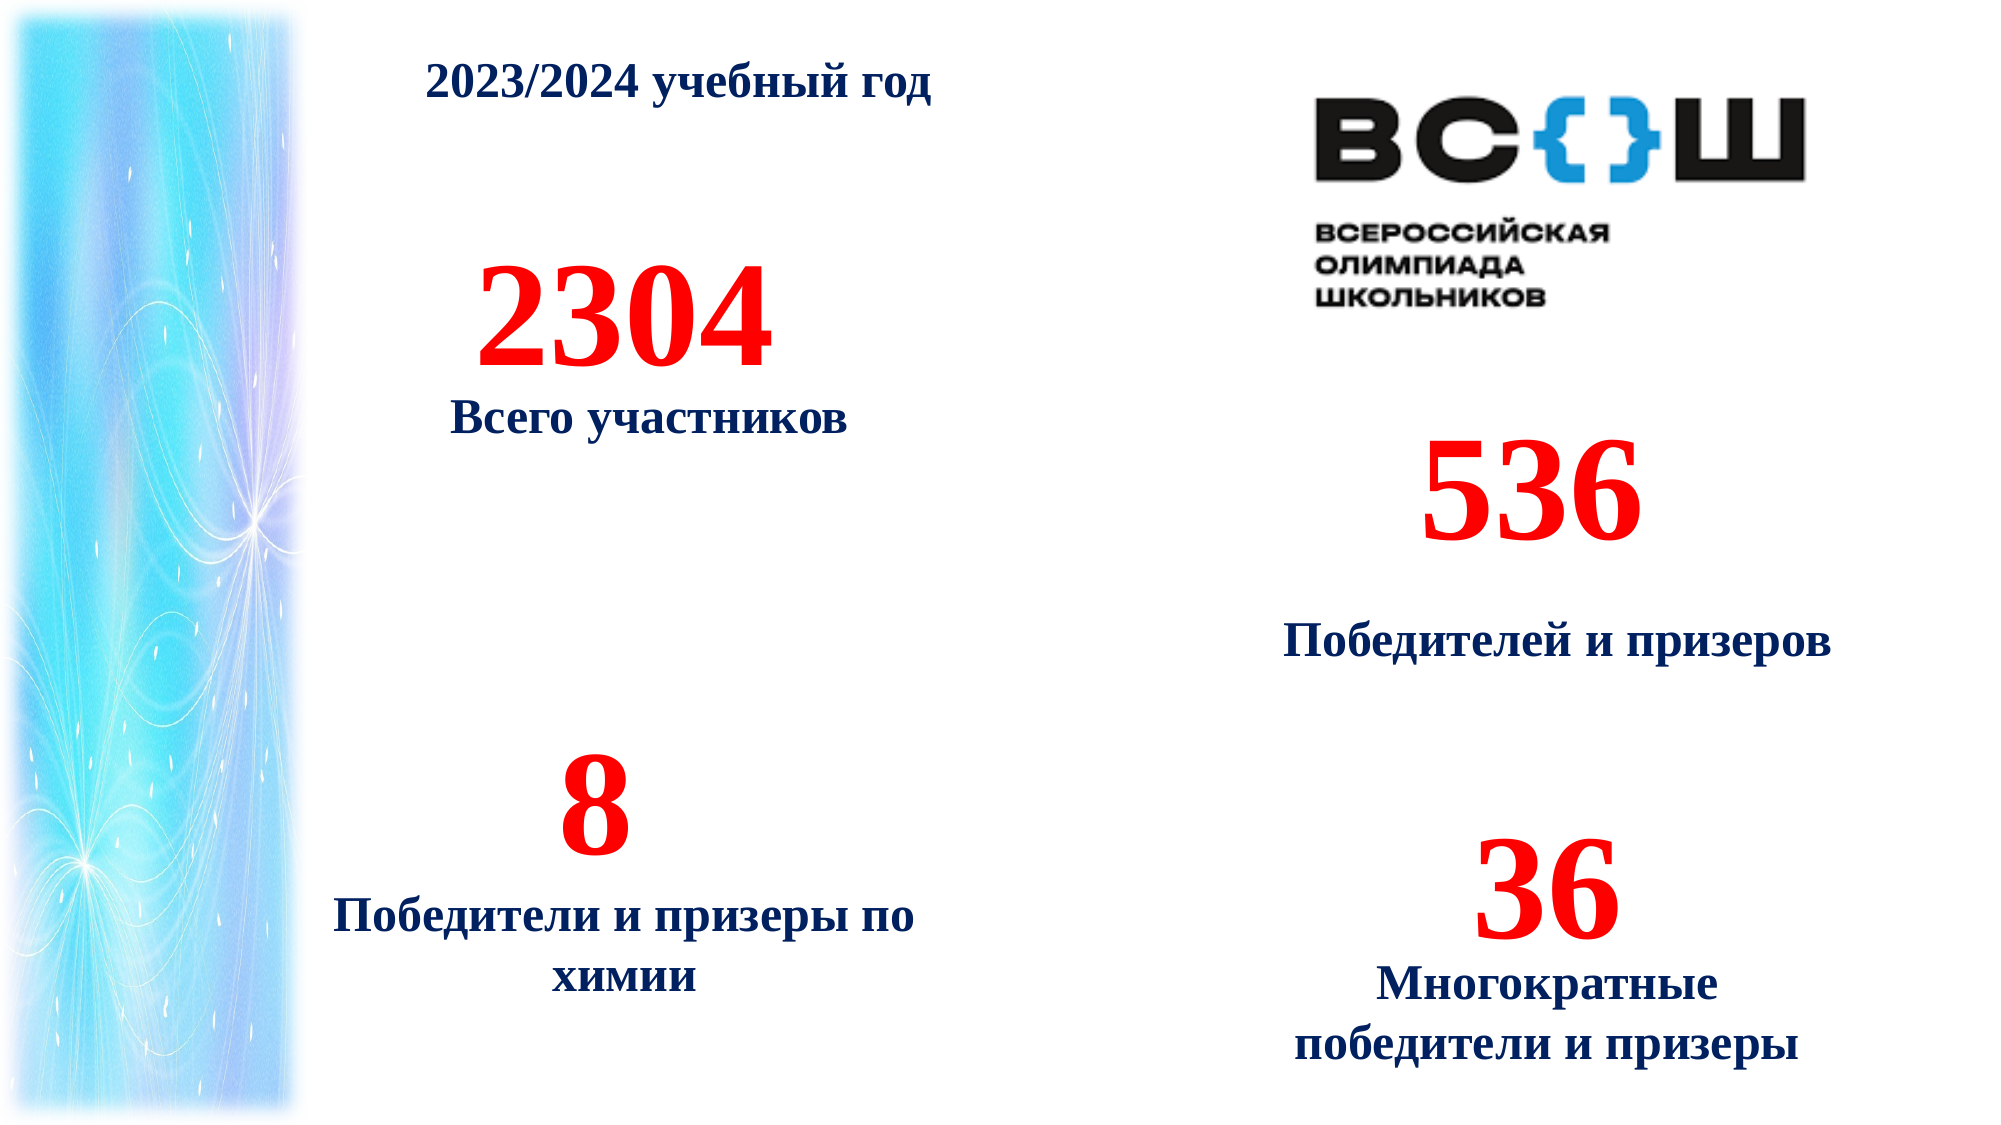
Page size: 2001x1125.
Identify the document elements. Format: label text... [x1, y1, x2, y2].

text_box Всего участников [435, 375, 864, 451]
text_box 36 [1340, 758, 1755, 942]
picture [0, 0, 307, 1125]
text_box 2304 [417, 185, 832, 426]
picture [1217, 10, 1928, 396]
text_box 8 [388, 674, 803, 874]
text_box Многократные победители и призеры [1265, 942, 1830, 1077]
text_box 2023/2024 учебный год [411, 40, 948, 115]
text_box Победителей и призеров [1268, 598, 1848, 674]
text_box Победители и призеры по химии [313, 874, 936, 1009]
text_box 536 [1324, 396, 1739, 598]
